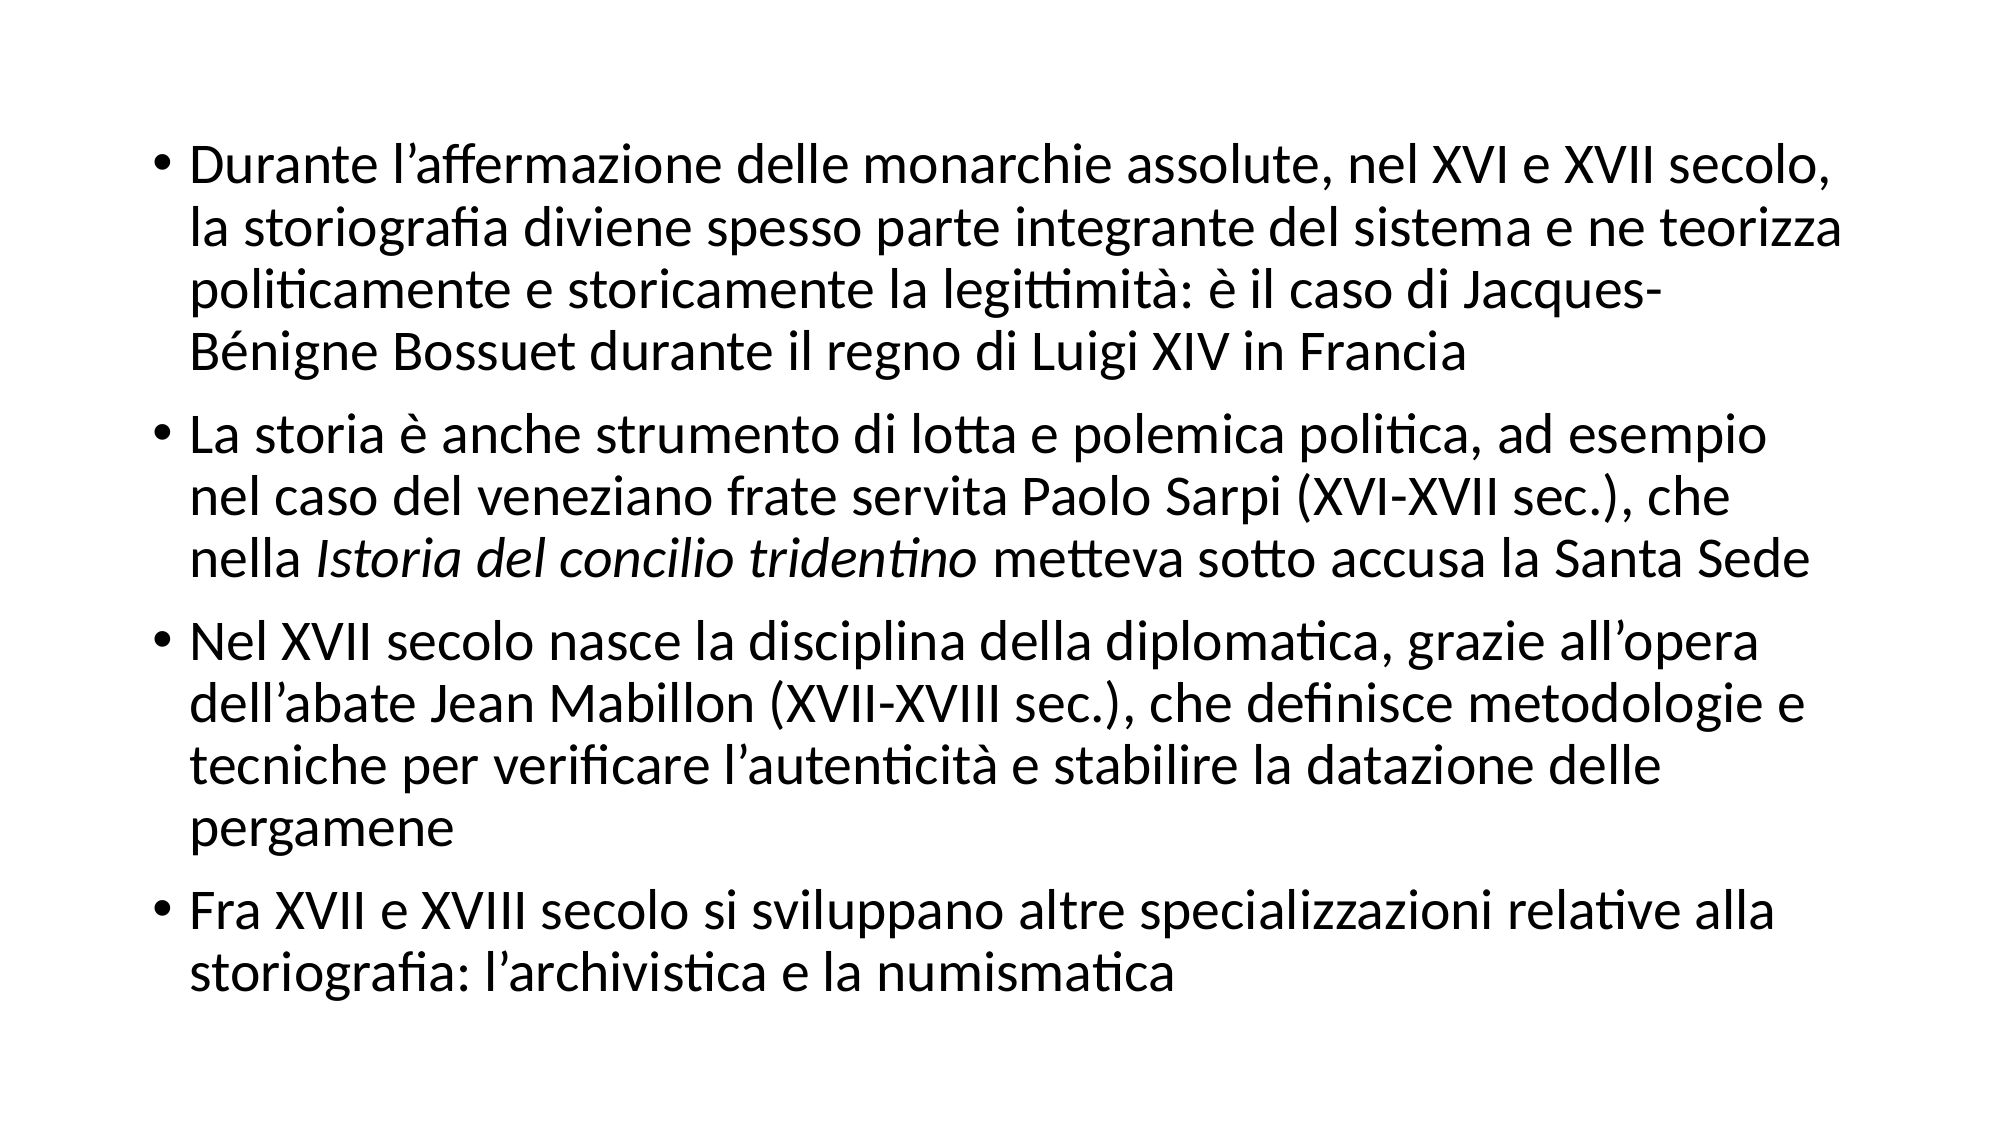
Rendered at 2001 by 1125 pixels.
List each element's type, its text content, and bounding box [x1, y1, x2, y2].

list Durante l’affermazione delle monarchie assolute, nel XVI e XVII secolo, la storiografia diviene spesso parte integrante del sistema e ne teorizza politicamente e storicamente la legittimità: è il caso di Jacques-Bénigne Bossuet durante il regno di Luigi XIV in Francia La storia è anche strumento di lotta e polemica politica, ad esempio nel caso del veneziano frate servita Paolo Sarpi (XVI-XVII sec.), che nella Istoria del concilio tridentino metteva sotto accusa la Santa Sede Nel XVII secolo nasce la disciplina della diplomatica, grazie all’opera dell’abate Jean Mabillon (XVII-XVIII sec.), che definisce metodologie e tecniche per verificare l’autenticità e stabilire la datazione delle pergamene Fra XVII e XVIII secolo si sviluppano altre specializzazioni relative alla storiografia: l’archivistica e la numismatica [137, 126, 1863, 1014]
